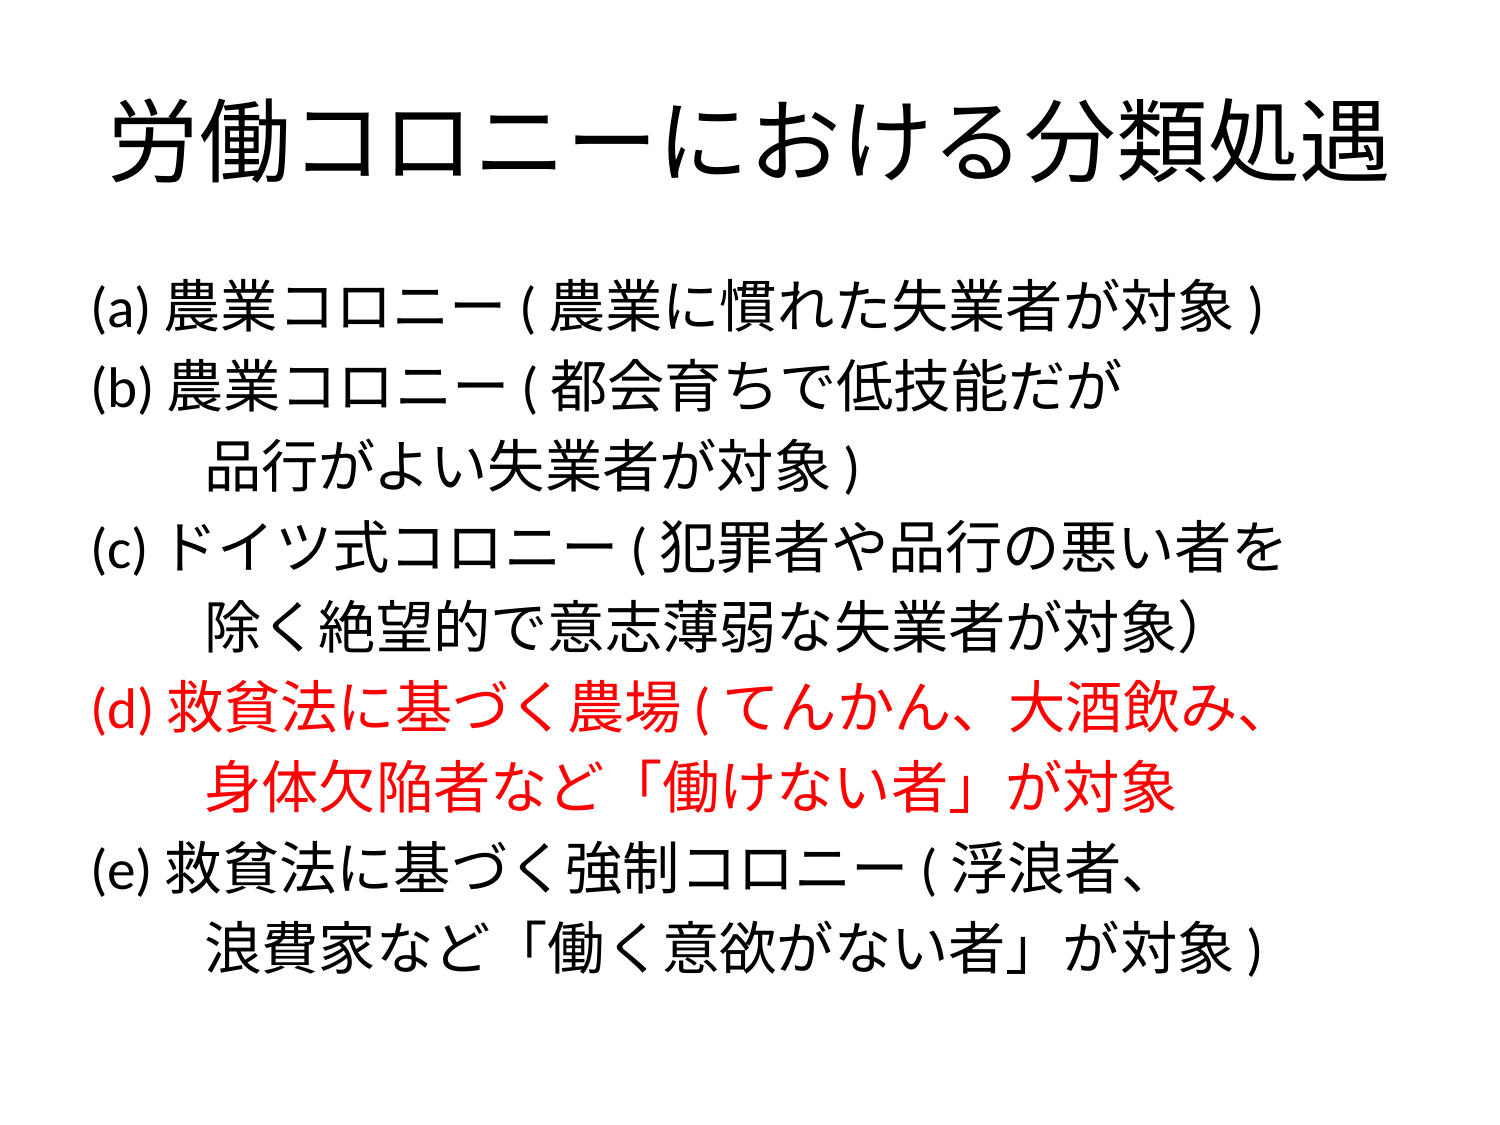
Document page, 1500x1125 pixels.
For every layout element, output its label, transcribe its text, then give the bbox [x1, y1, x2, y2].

title 労働コロニーにおける分類処遇 [75, 45, 1425, 233]
list (a)農業コロニー(農業に慣れた失業者が対象) (b)農業コロニー(都会育ちで低技能だが 品行がよい失業者が対象) (c)ドイツ式コロニー(犯罪者や品行の悪い者を 除く絶望的で意志薄弱な失業者が対象） (d)救貧法に基づく農場(てんかん、大酒飲み、 身体欠陥者など「働けない者」が対象 (e)救貧法に基づく強制コロニー(浮浪者、 浪費家など「働く意欲がない者」が対象) [75, 262, 1425, 1005]
